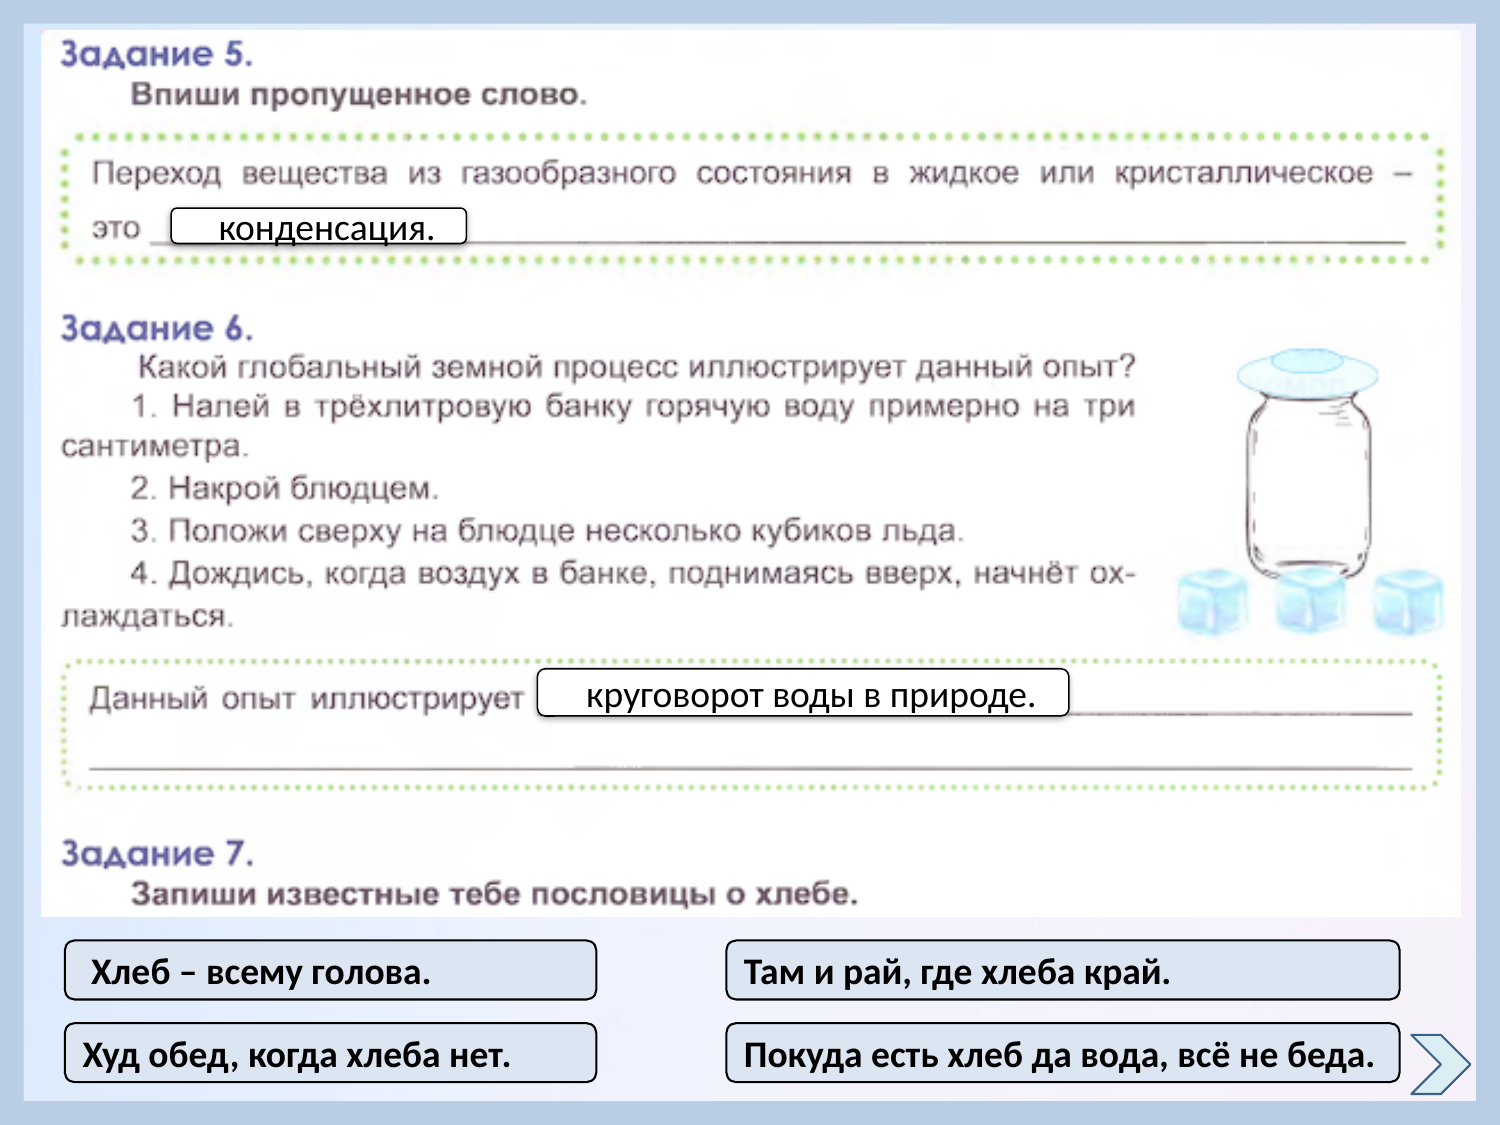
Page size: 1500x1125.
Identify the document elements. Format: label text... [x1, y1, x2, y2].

picture [24, 24, 1476, 1101]
text_box Хлеб – всему голова. [62, 938, 599, 1002]
text_box Покуда есть хлеб да вода, всё не беда. [724, 1020, 1402, 1085]
text_box Худ обед, когда хлеба нет. [62, 1020, 599, 1085]
text_box Там и рай, где хлеба край. [724, 938, 1402, 1002]
text_box [1409, 1032, 1473, 1097]
